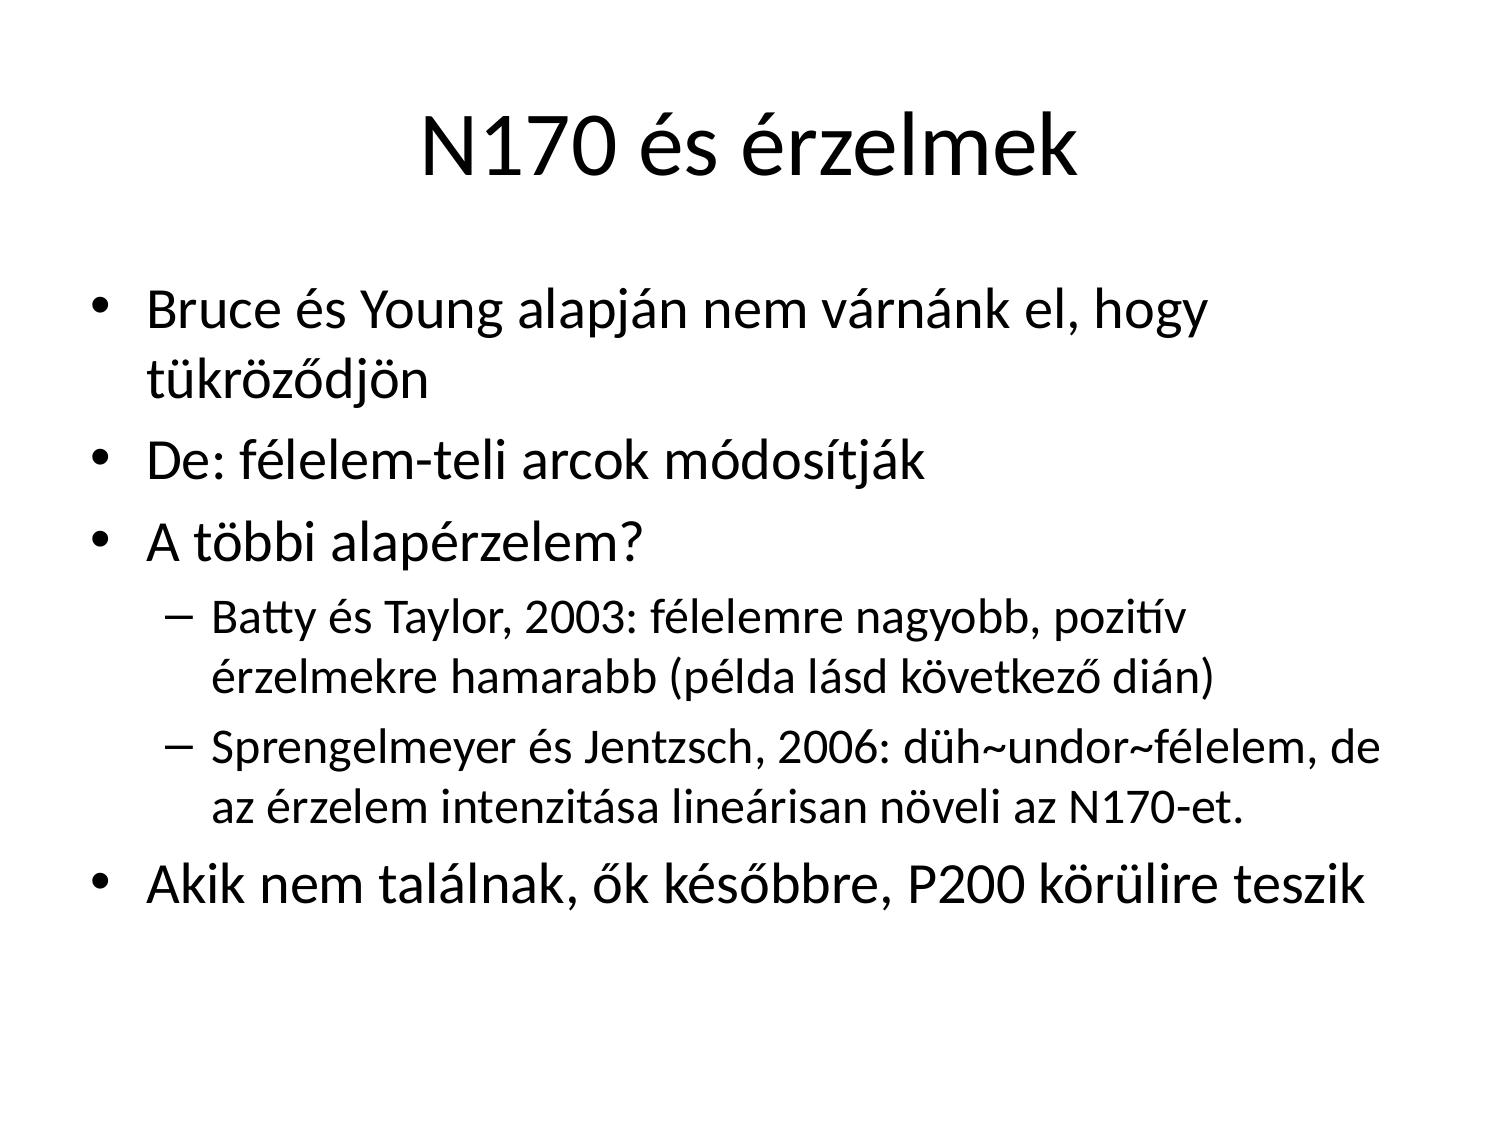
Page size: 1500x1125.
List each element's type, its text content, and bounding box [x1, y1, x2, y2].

title N170 és érzelmek [74, 44, 1426, 233]
list Bruce és Young alapján nem várnánk el, hogy tükröződjön De: félelem-teli arcok módosítják A többi alapérzelem? Batty és Taylor, 2003: félelemre nagyobb, pozitív érzelmekre hamarabb (példa lásd következő dián) Sprengelmeyer és Jentzsch, 2006: düh~undor~félelem, de az érzelem intenzitása lineárisan növeli az N170-et. Akik nem találnak, ők későbbre, P200 körülire teszik [74, 262, 1426, 1006]
